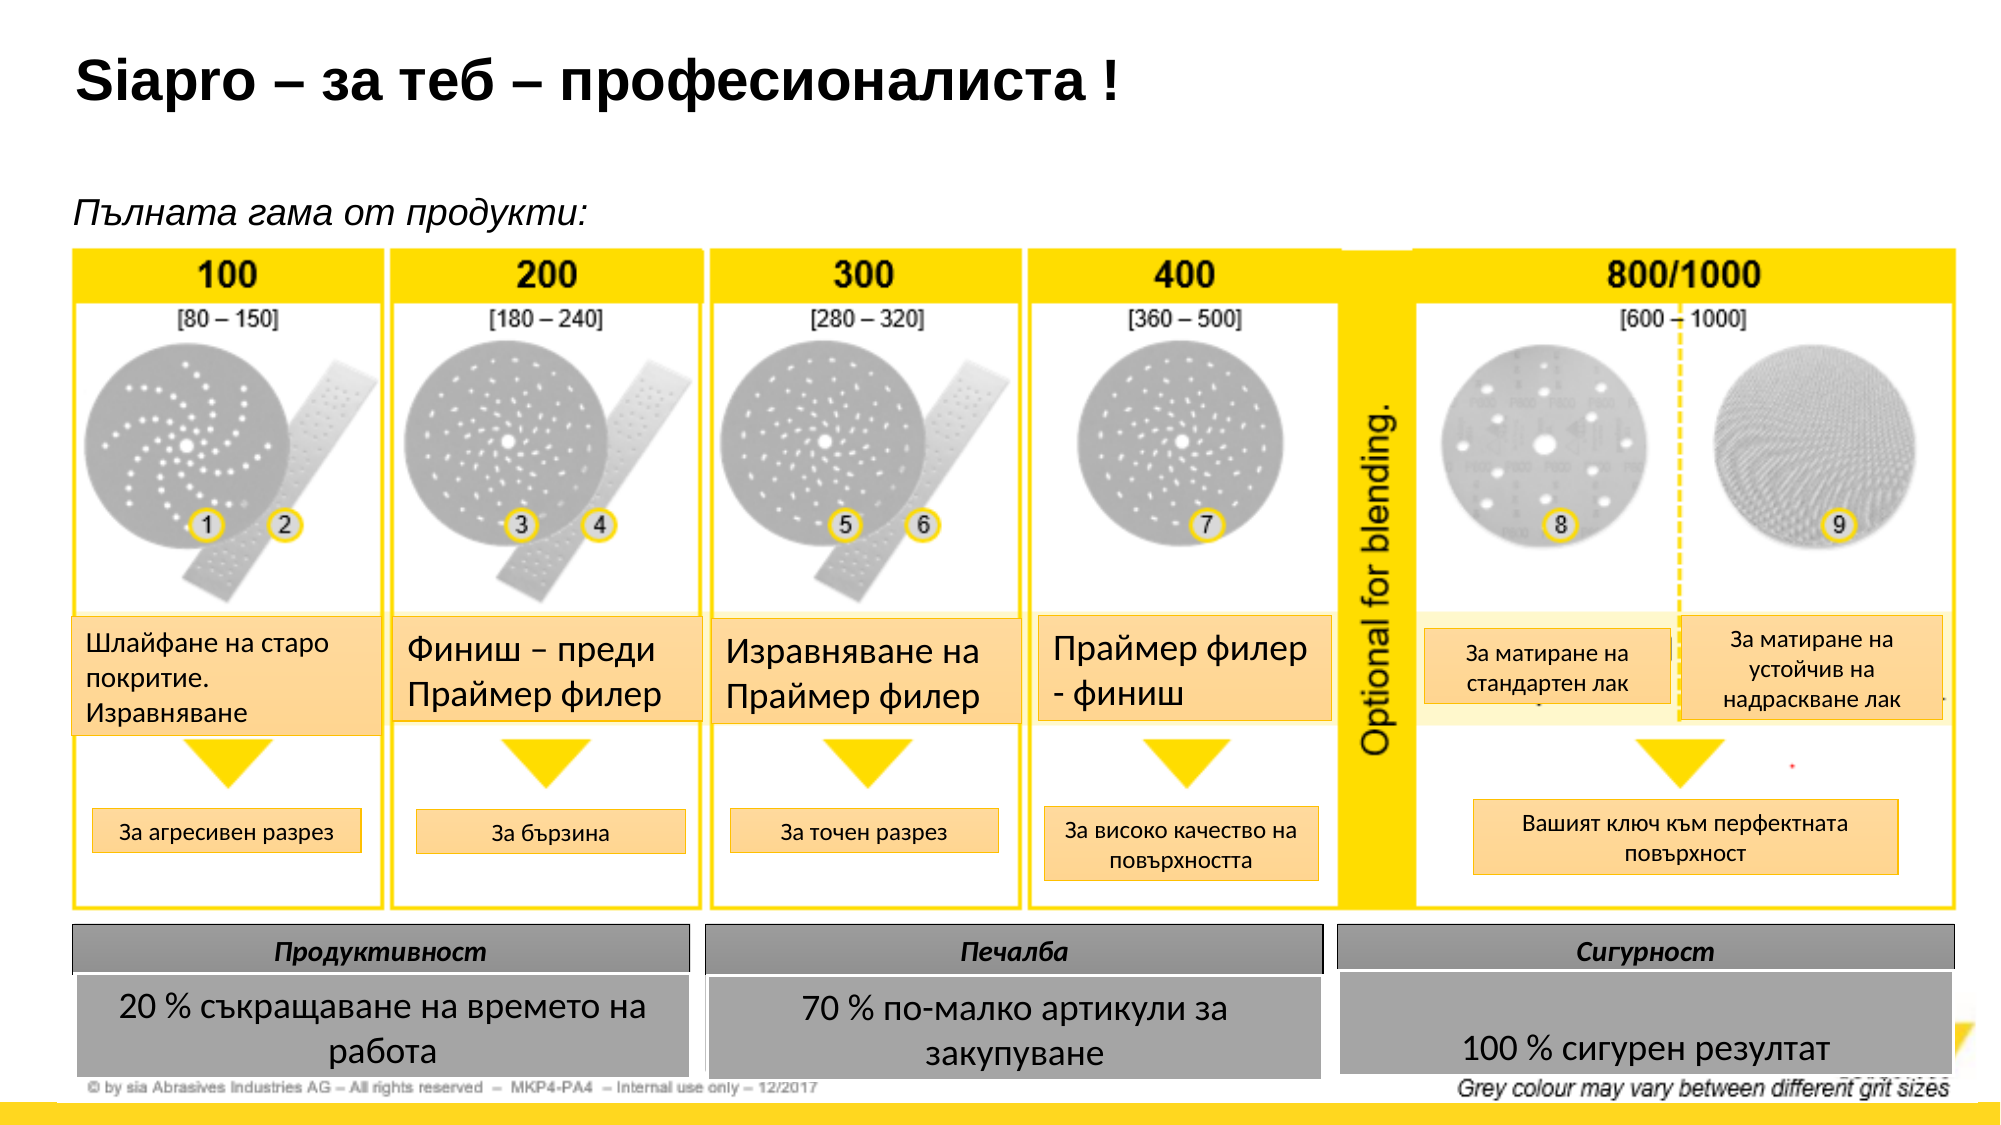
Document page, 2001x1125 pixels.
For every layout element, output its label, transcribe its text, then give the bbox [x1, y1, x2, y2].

text_box Пълната гама от продукти: [58, 181, 778, 241]
picture [57, 241, 1978, 1103]
title Siapro – за теб – професионалиста ! [60, 37, 1600, 126]
